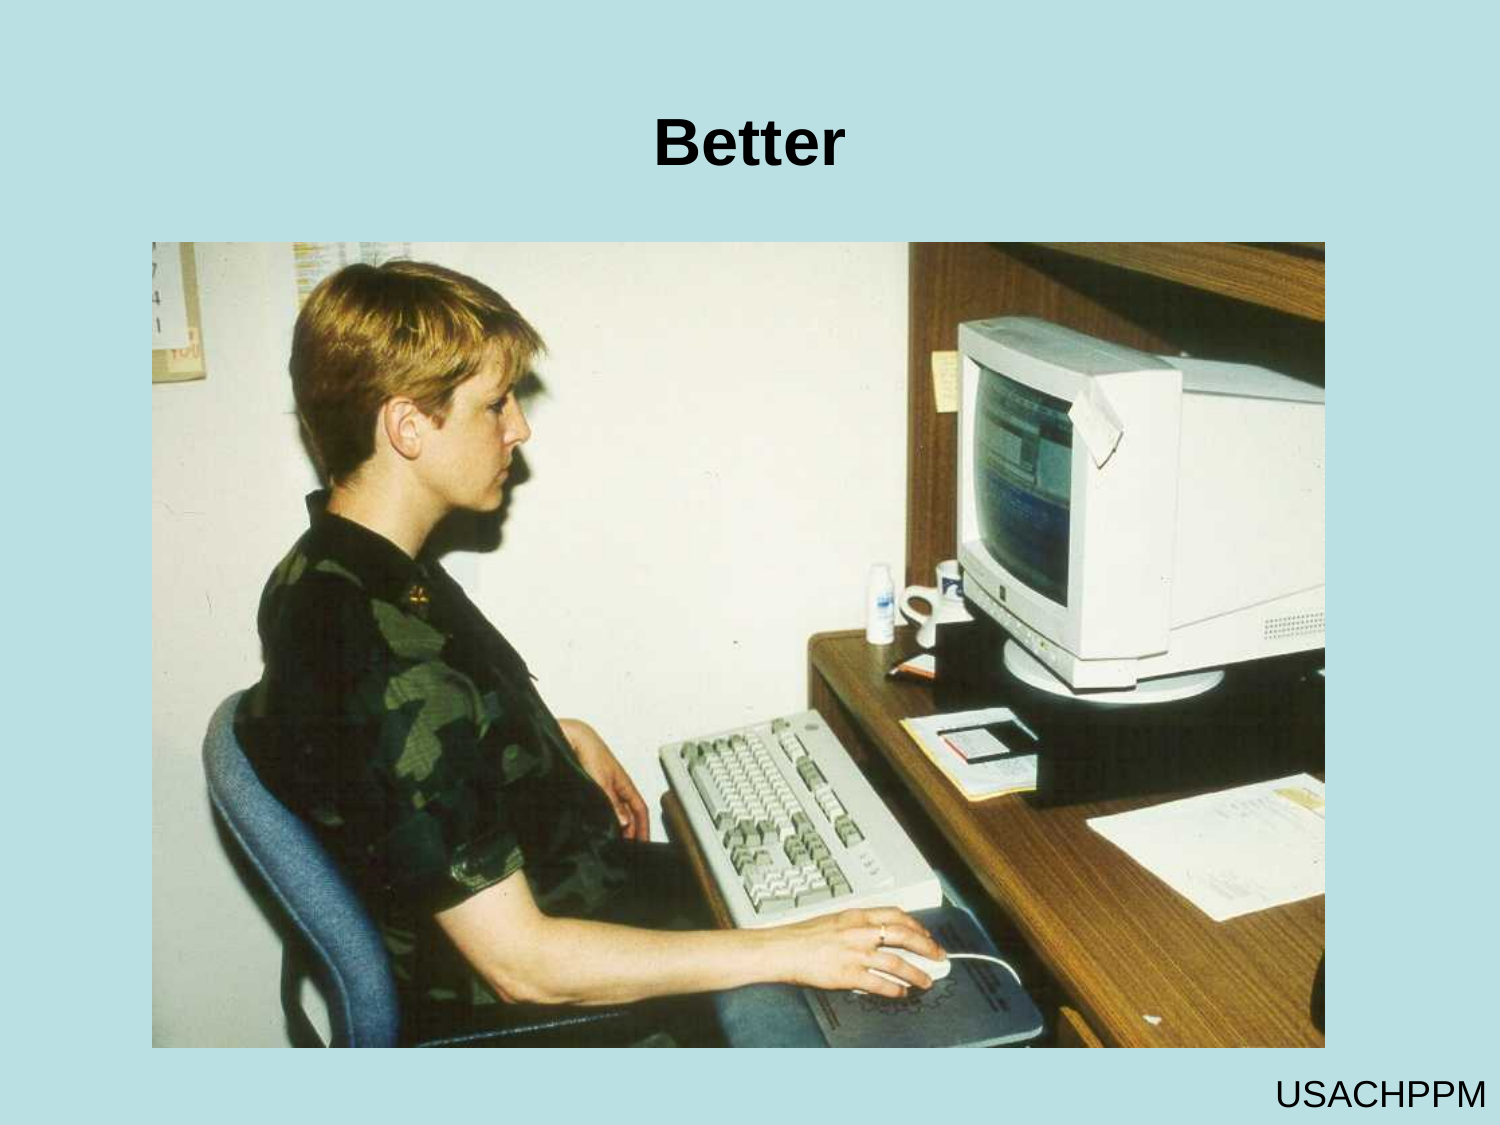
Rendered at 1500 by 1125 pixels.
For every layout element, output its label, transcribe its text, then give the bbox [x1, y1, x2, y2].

picture [152, 242, 1325, 1049]
text_box USACHPPM [1260, 1062, 1500, 1123]
title Better [74, 44, 1426, 233]
